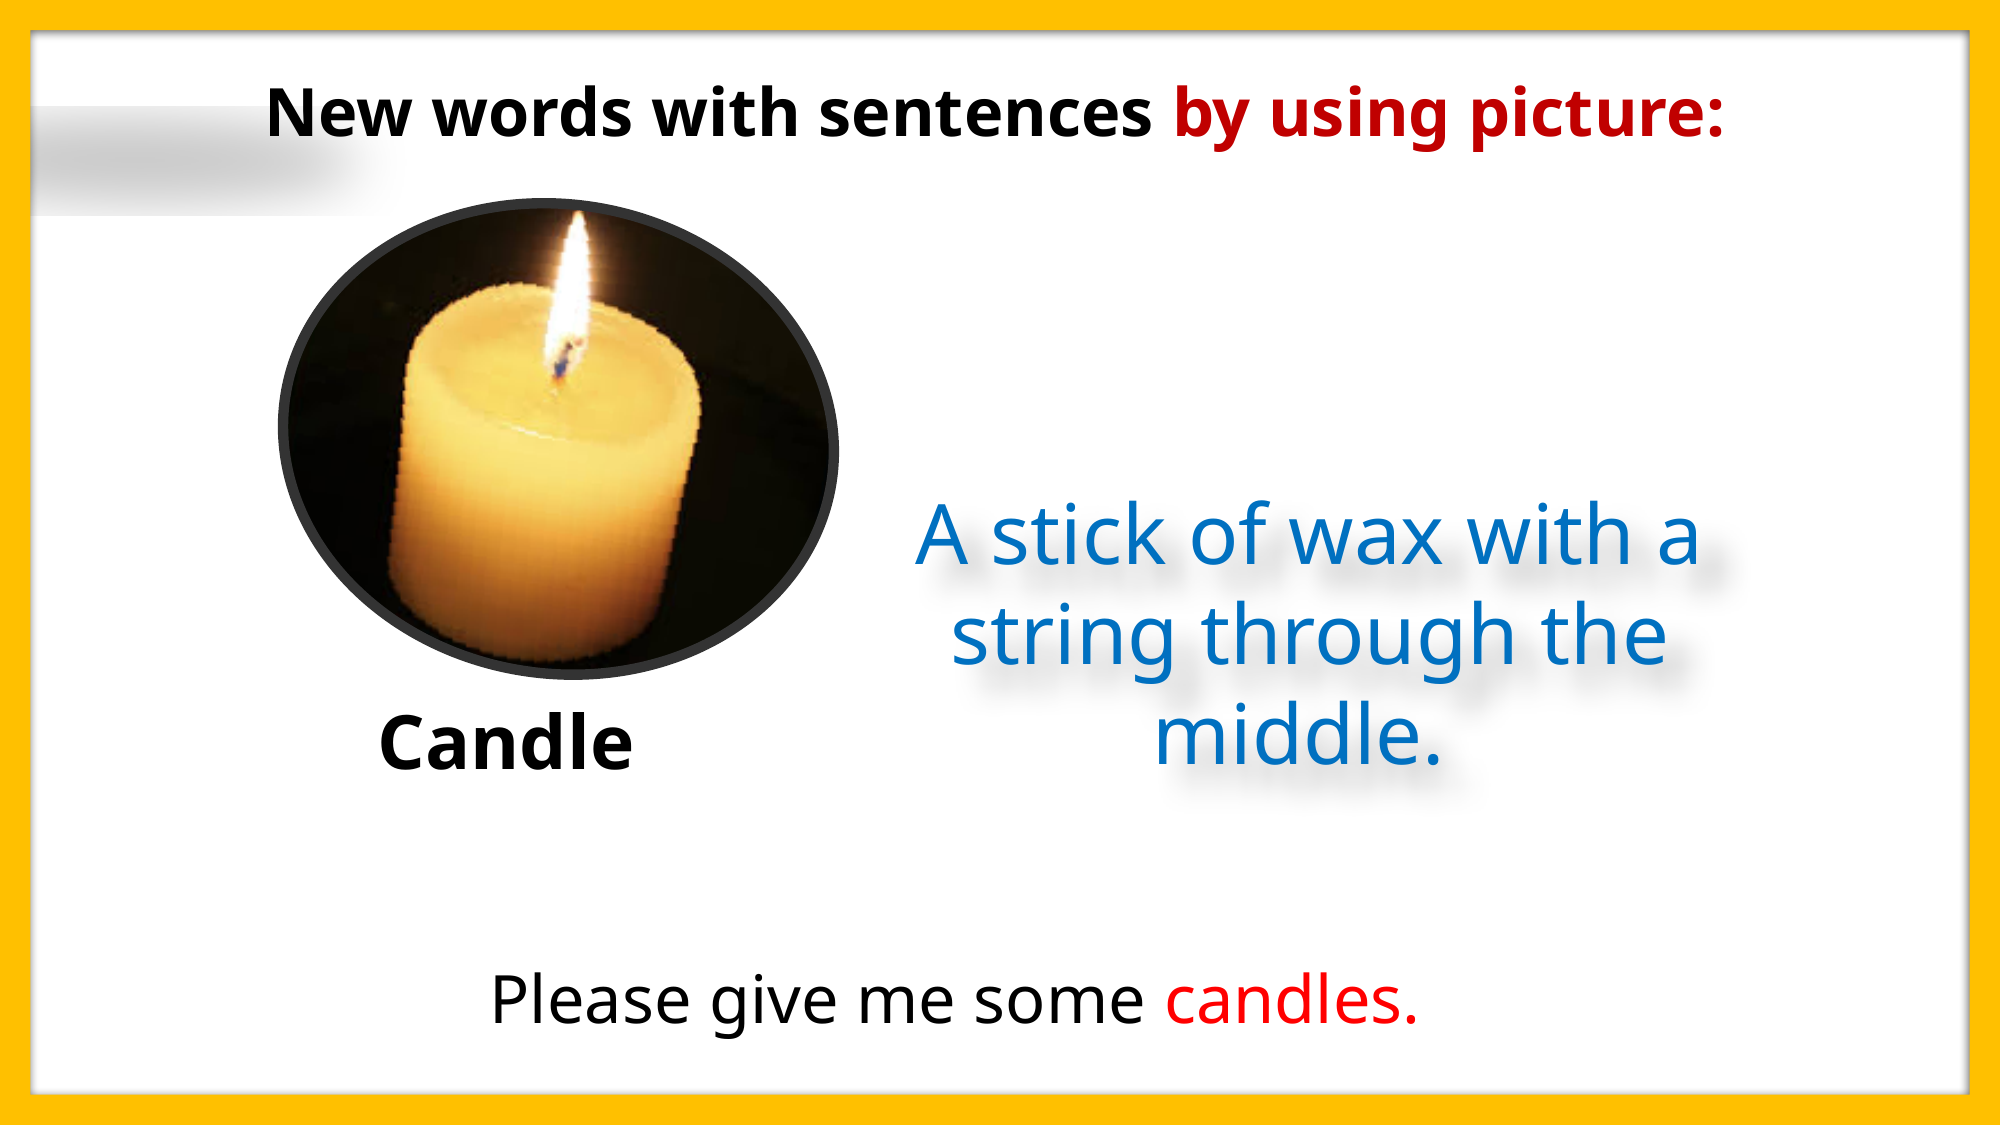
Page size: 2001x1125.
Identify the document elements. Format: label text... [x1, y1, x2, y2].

text_box New words with sentences by using picture: [249, 62, 1750, 158]
picture [281, 204, 835, 674]
text_box Please give me some candles. [474, 949, 1513, 1046]
text_box A stick of wax with a string through the middle. [849, 474, 1771, 788]
text_box Candle [312, 687, 700, 793]
text_box [0, 0, 2000, 1125]
